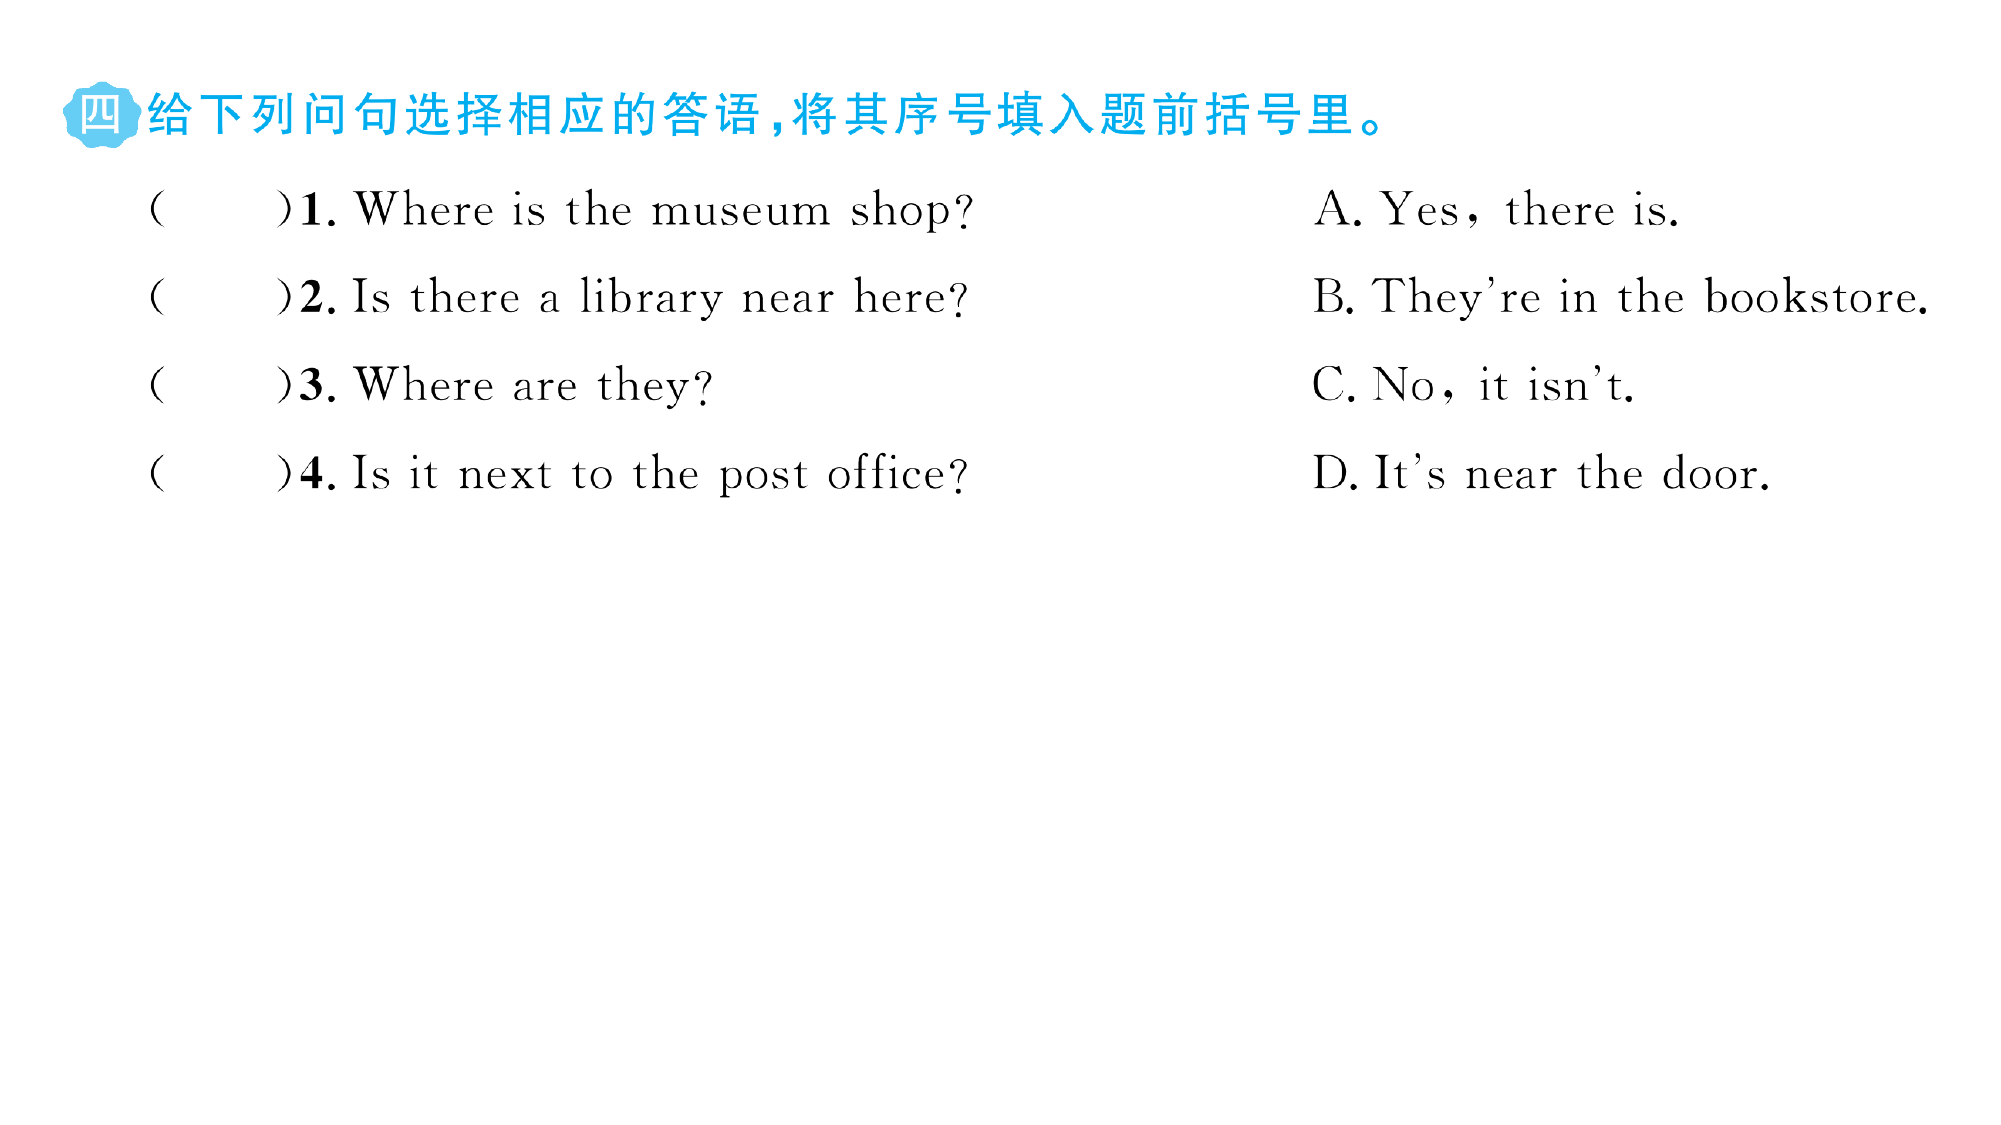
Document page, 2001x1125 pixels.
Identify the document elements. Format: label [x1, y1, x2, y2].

picture [58, 58, 1949, 523]
